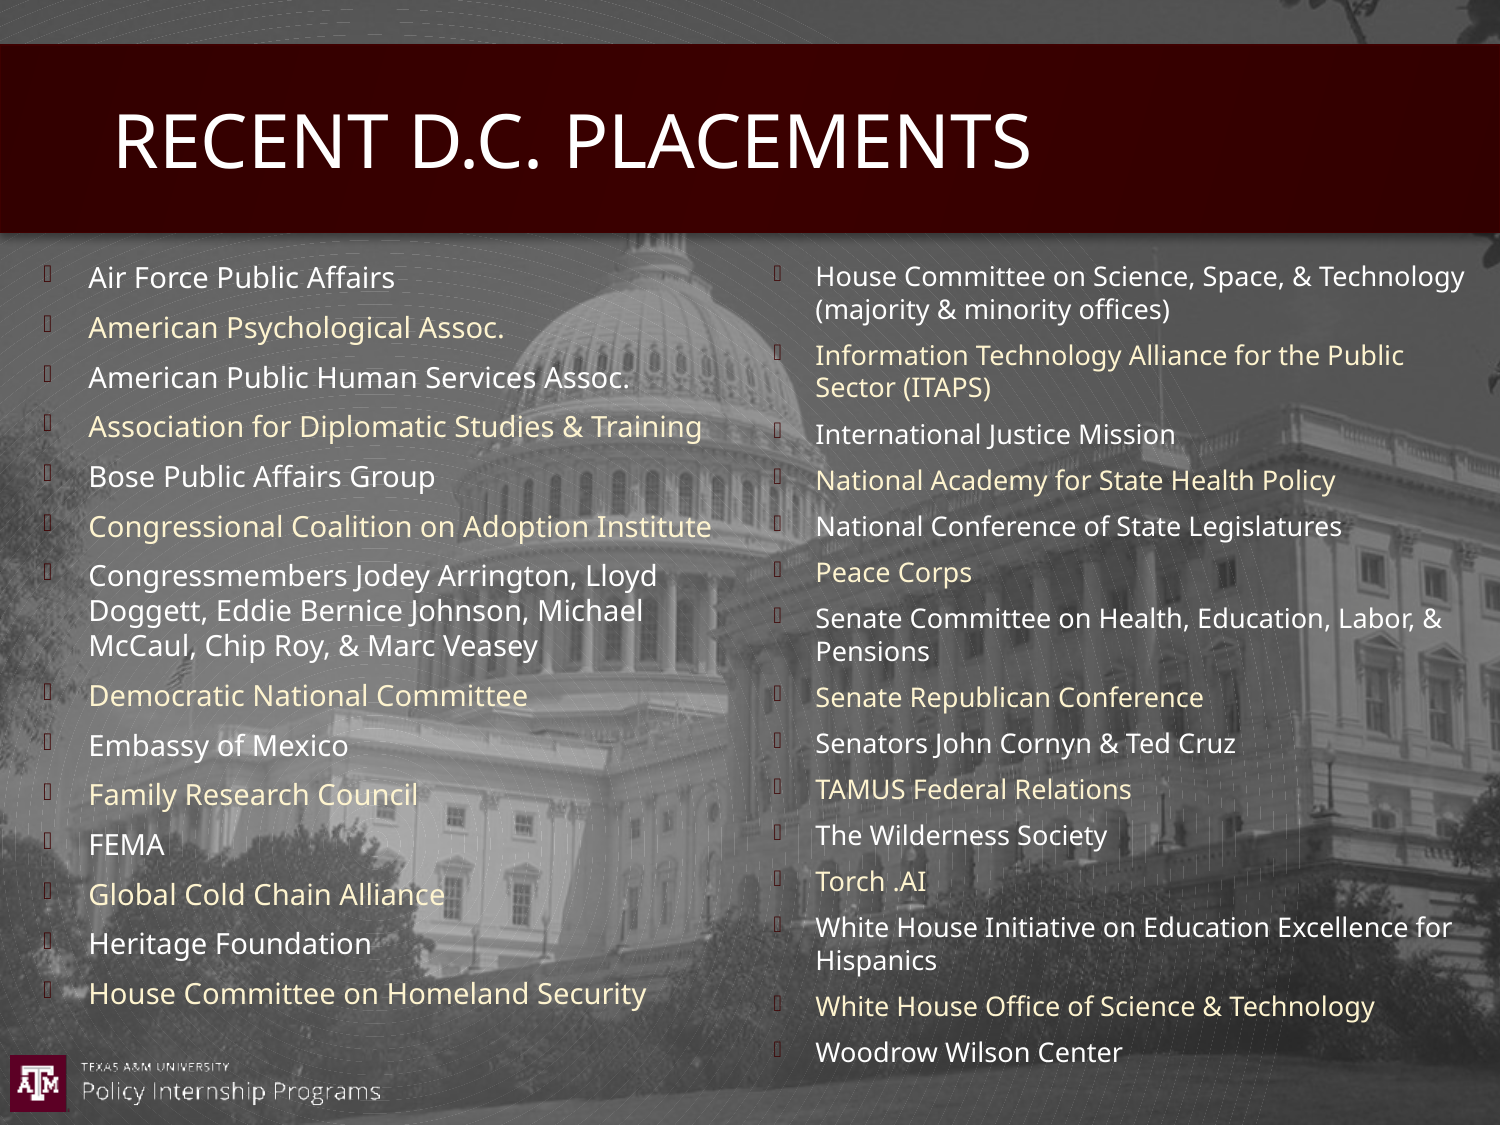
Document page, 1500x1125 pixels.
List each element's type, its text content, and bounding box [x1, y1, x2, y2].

title Recent D.C. placements [112, 45, 1388, 233]
list House Committee on Science, Space, & Technology (majority & minority offices) Information Technology Alliance for the Public Sector (ITAPS) International Justice Mission National Academy for State Health Policy National Conference of State Legislatures Peace Corps Senate Committee on Health, Education, Labor, & Pensions Senate Republican Conference Senators John Cornyn & Ted Cruz TAMUS Federal Relations The Wilderness Society Torch .AI White House Initiative on Education Excellence for Hispanics White House Office of Science & Technology Woodrow Wilson Center [763, 251, 1468, 1080]
list Air Force Public Affairs American Psychological Assoc. American Public Human Services Assoc. Association for Diplomatic Studies & Training Bose Public Affairs Group Congressional Coalition on Adoption Institute Congressmembers Jodey Arrington, Lloyd Doggett, Eddie Bernice Johnson, Michael McCaul, Chip Roy, & Marc Veasey Democratic National Committee Embassy of Mexico Family Research Council FEMA Global Cold Chain Alliance Heritage Foundation House Committee on Homeland Security [32, 251, 737, 1034]
picture [10, 1055, 380, 1112]
